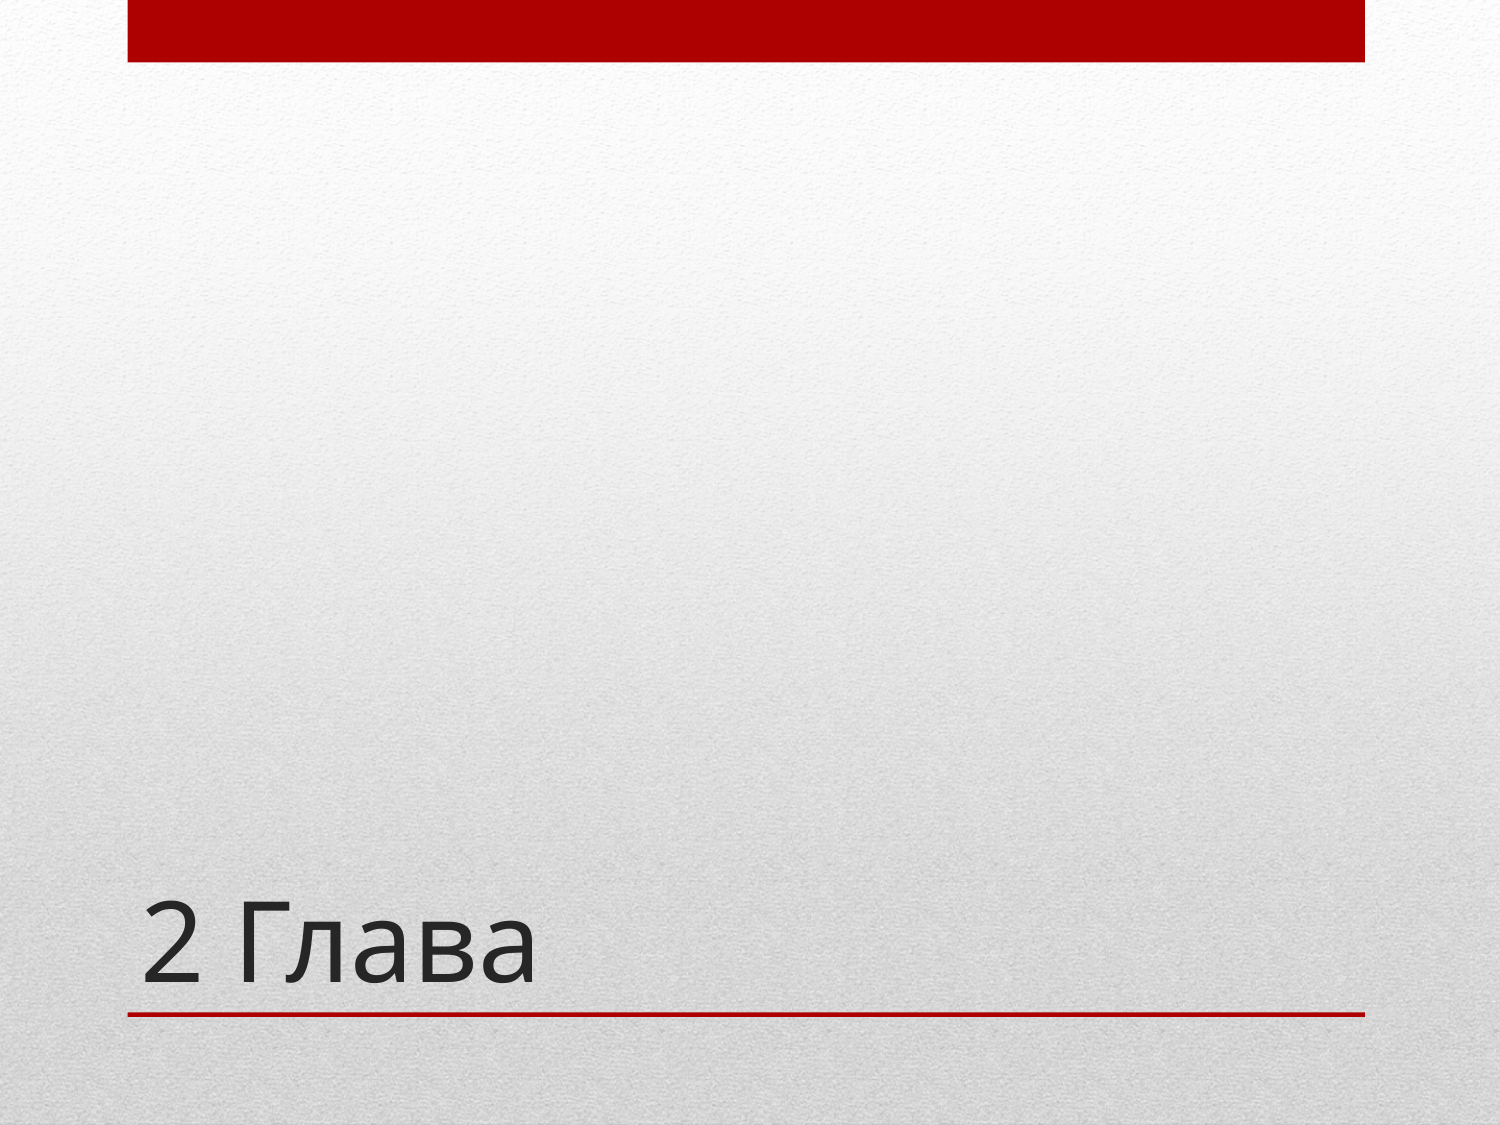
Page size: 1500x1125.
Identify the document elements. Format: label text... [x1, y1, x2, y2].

title 2 Глава [125, 750, 1238, 1013]
